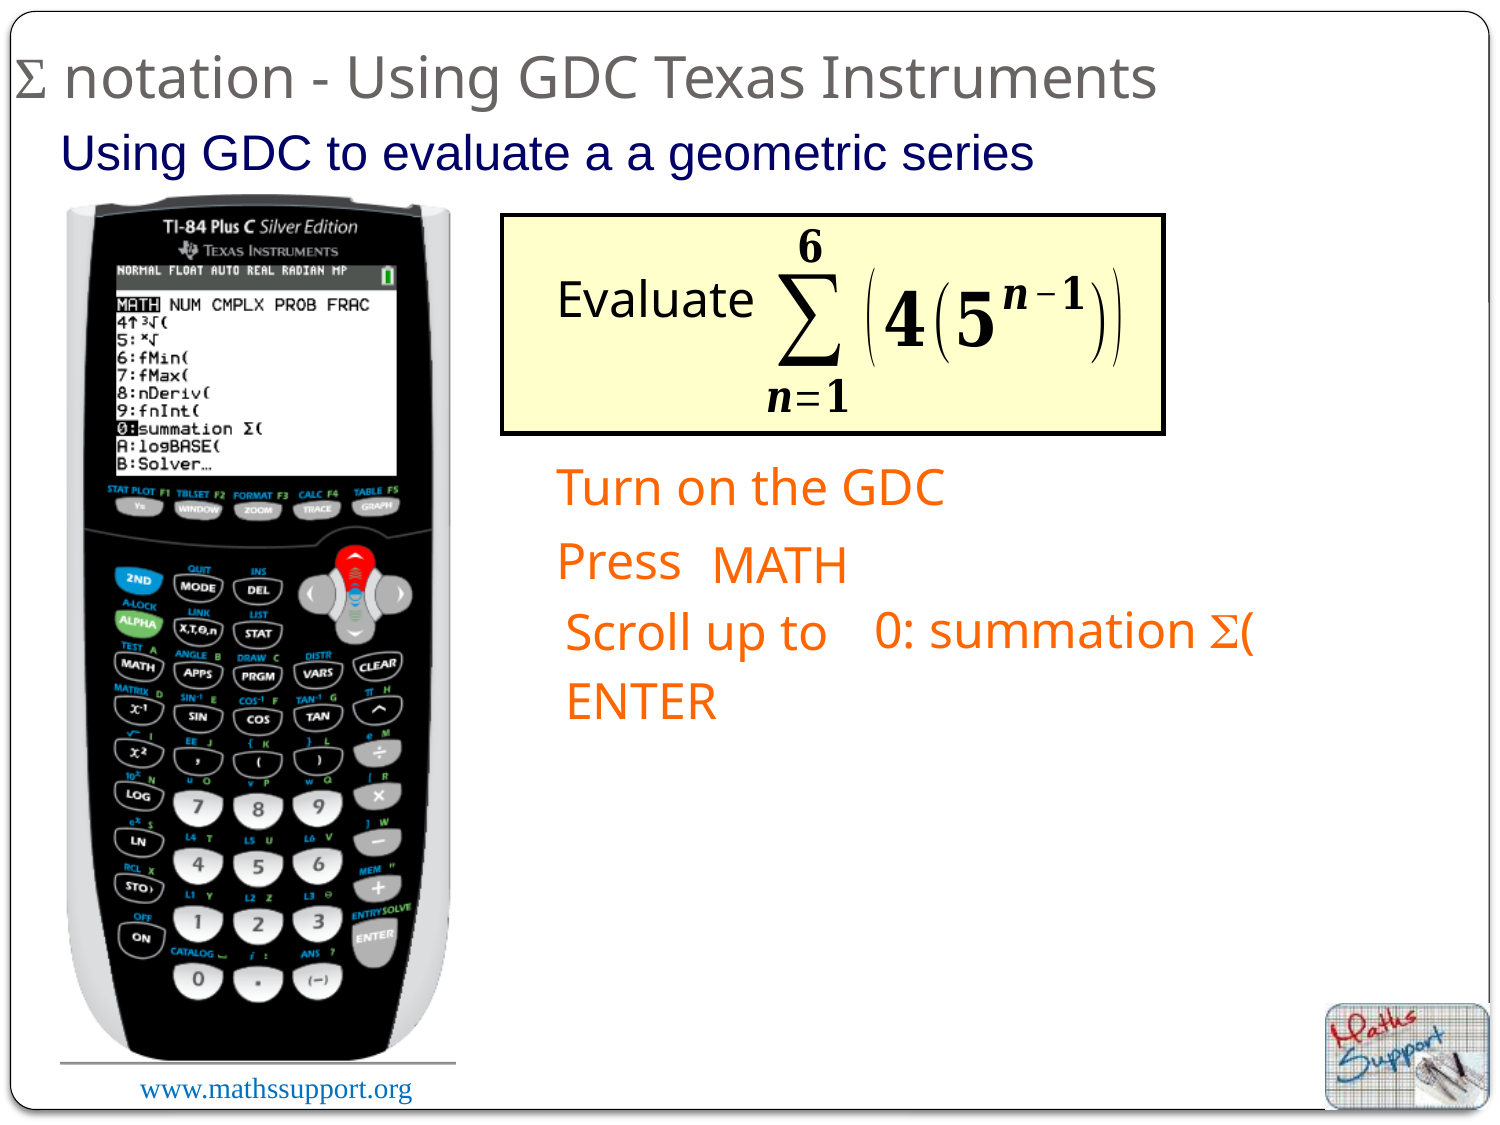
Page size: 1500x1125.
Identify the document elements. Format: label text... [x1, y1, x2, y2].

text_box 0: summation S( [859, 591, 1350, 666]
text_box Turn on the GDC [541, 447, 1136, 523]
text_box [130, 1075, 414, 1109]
text_box ENTER [550, 662, 760, 737]
text_box Using GDC to evaluate a a geometric series [45, 113, 1484, 189]
text_box Press [541, 522, 750, 598]
text_box MATH [696, 525, 1001, 592]
text_box [1328, 1007, 1492, 1109]
picture [59, 194, 457, 1066]
title Σ notation - Using GDC Texas Instruments [0, 0, 1350, 126]
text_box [501, 214, 1164, 435]
picture [1325, 1003, 1490, 1110]
text_box Scroll up to [550, 592, 888, 668]
